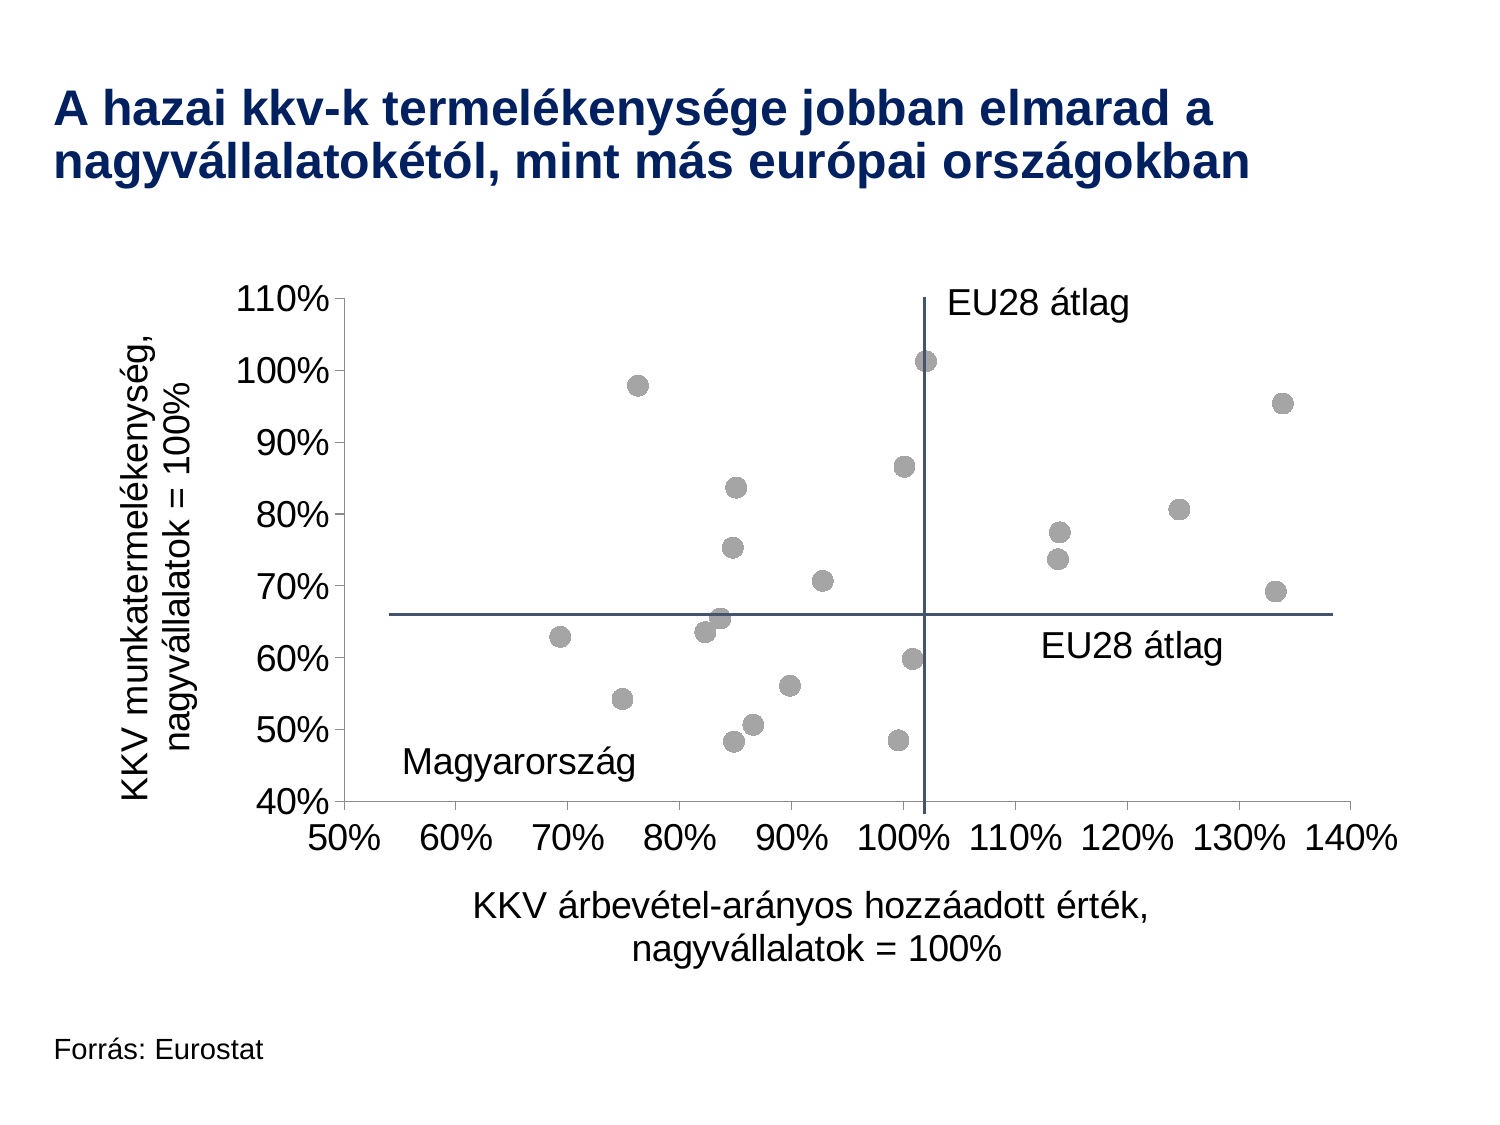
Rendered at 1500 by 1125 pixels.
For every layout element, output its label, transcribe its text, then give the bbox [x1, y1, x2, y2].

chart [74, 262, 1425, 1005]
text_box Forrás: Eurostat [38, 1022, 600, 1073]
title A hazai kkv-k termelékenysége jobban elmarad a nagyvállalatokétól, mint más európai országokban [38, 27, 1441, 245]
